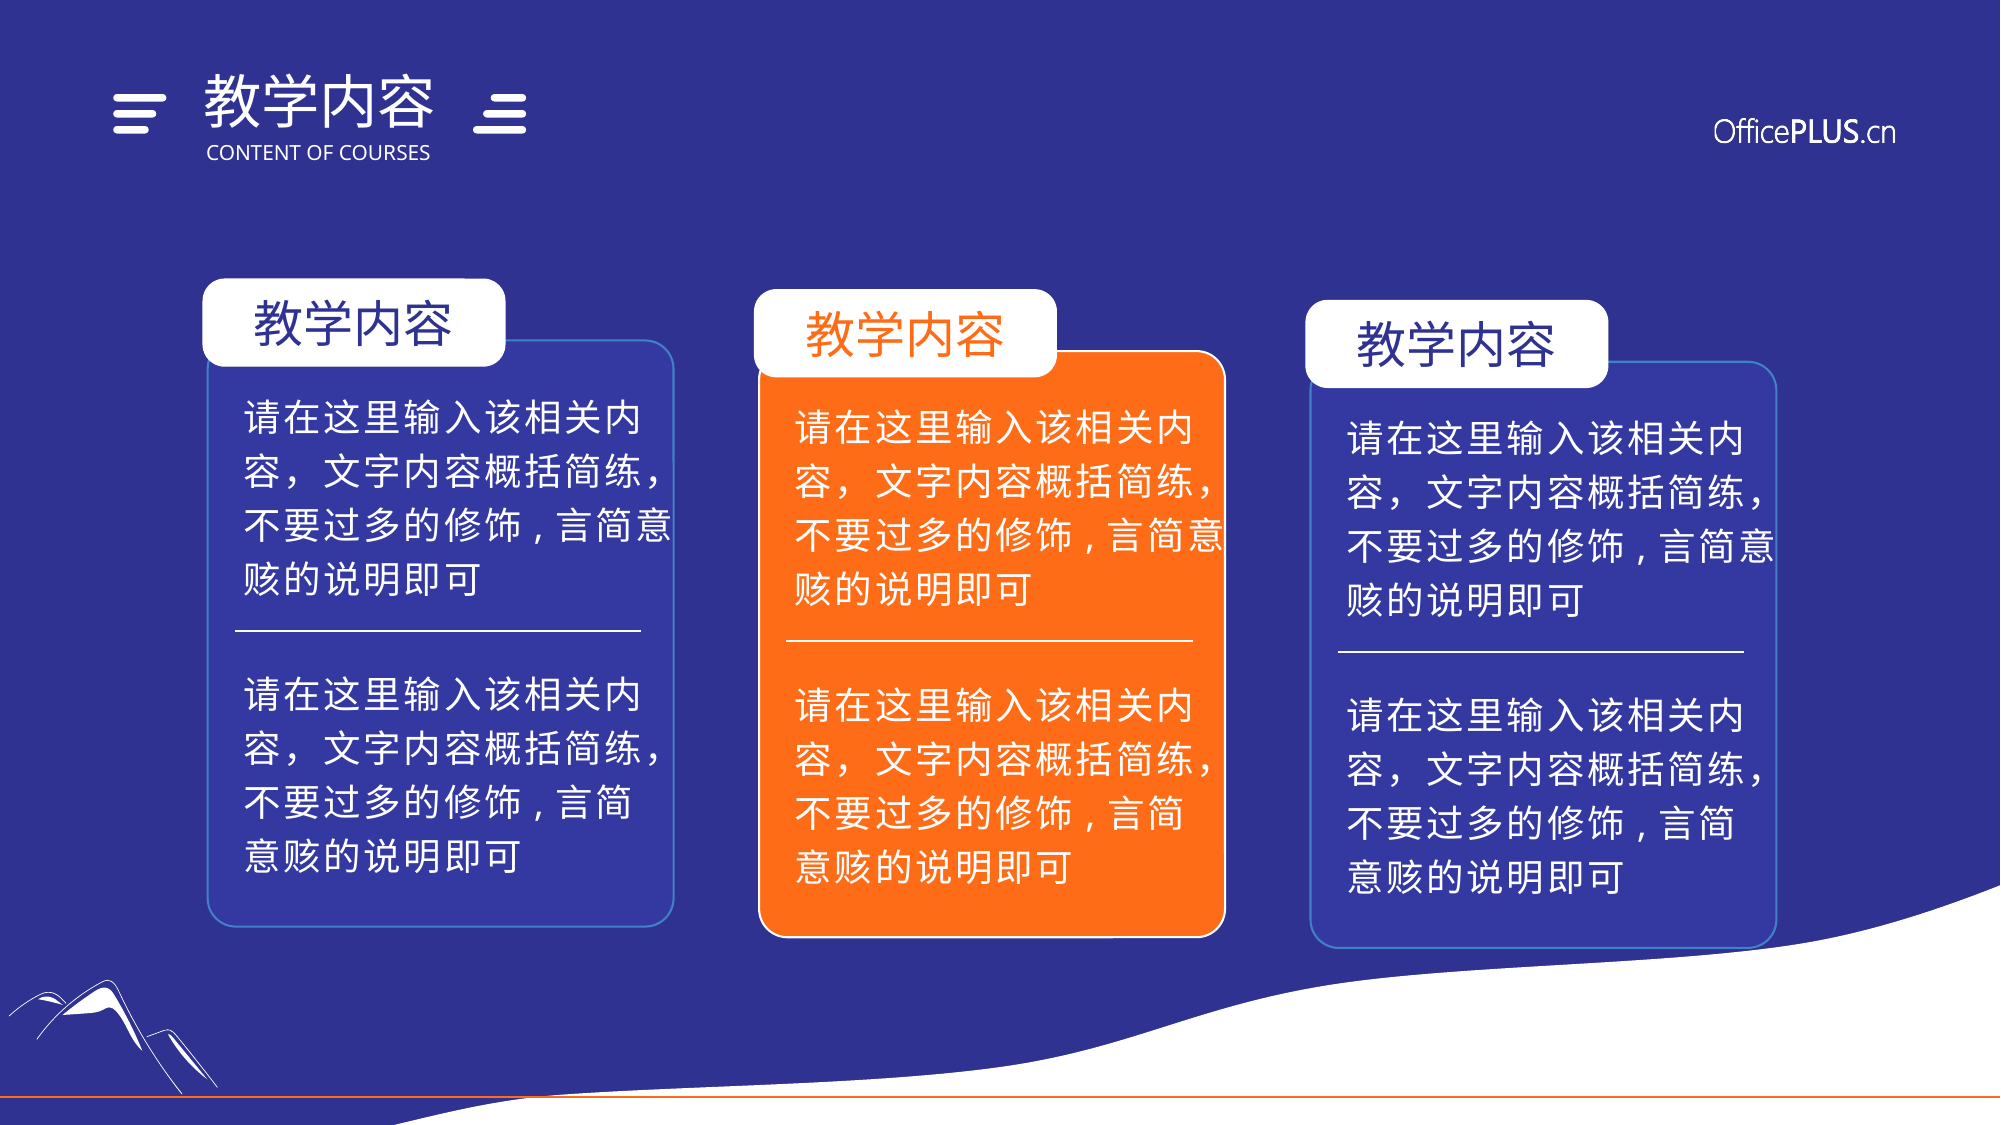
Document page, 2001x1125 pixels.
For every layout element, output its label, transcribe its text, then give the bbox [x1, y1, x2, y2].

text_box 教学内容 [785, 299, 1026, 368]
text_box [163, 57, 476, 93]
text_box [752, 288, 1059, 379]
text_box [758, 350, 1227, 939]
text_box 请在这里输入该相关内容，文字内容概括简练，不要过多的修饰,言简意赅的说明即可 [780, 665, 1231, 895]
text_box [201, 277, 507, 368]
text_box 请在这里输入该相关内容，文字内容概括简练，不要过多的修饰,言简意赅的说明即可 [228, 654, 679, 885]
text_box [1309, 360, 1778, 949]
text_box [113, 93, 527, 134]
text_box 请在这里输入该相关内容，文字内容概括简练，不要过多的修饰,言简意赅的说明即可 [228, 377, 695, 607]
text_box 请在这里输入该相关内容，文字内容概括简练，不要过多的修饰,言简意赅的说明即可 [1331, 676, 1782, 906]
text_box 教学内容 [234, 288, 474, 357]
text_box 请在这里输入该相关内容，文字内容概括简练，不要过多的修饰,言简意赅的说明即可 [1331, 398, 1798, 629]
text_box [206, 339, 675, 928]
text_box [536, 884, 2000, 1096]
text_box 教学内容 [1337, 309, 1577, 378]
text_box [393, 1098, 2000, 1125]
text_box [8, 979, 218, 1095]
text_box [1304, 298, 1610, 390]
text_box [163, 134, 476, 173]
text_box 请在这里输入该相关内容，文字内容概括简练，不要过多的修饰,言简意赅的说明即可 [780, 387, 1246, 618]
picture [1714, 117, 1905, 146]
